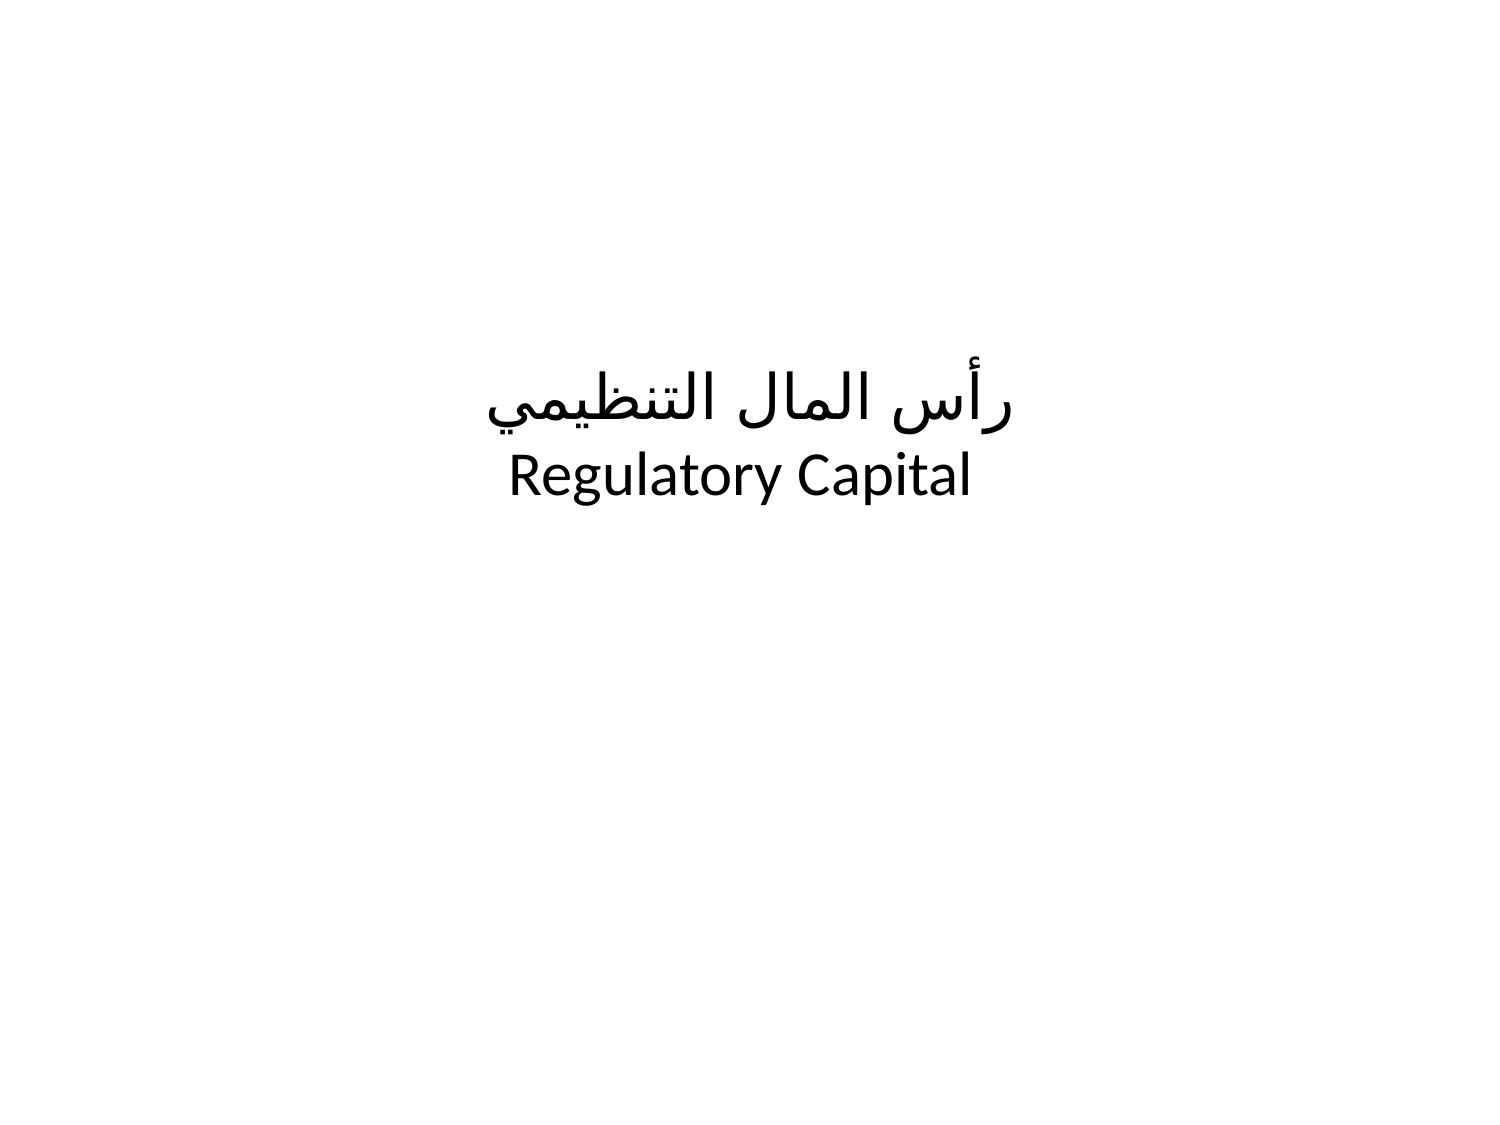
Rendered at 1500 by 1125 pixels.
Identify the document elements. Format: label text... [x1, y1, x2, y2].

title رأس المال التنظيمي Regulatory Capital [112, 349, 1388, 591]
